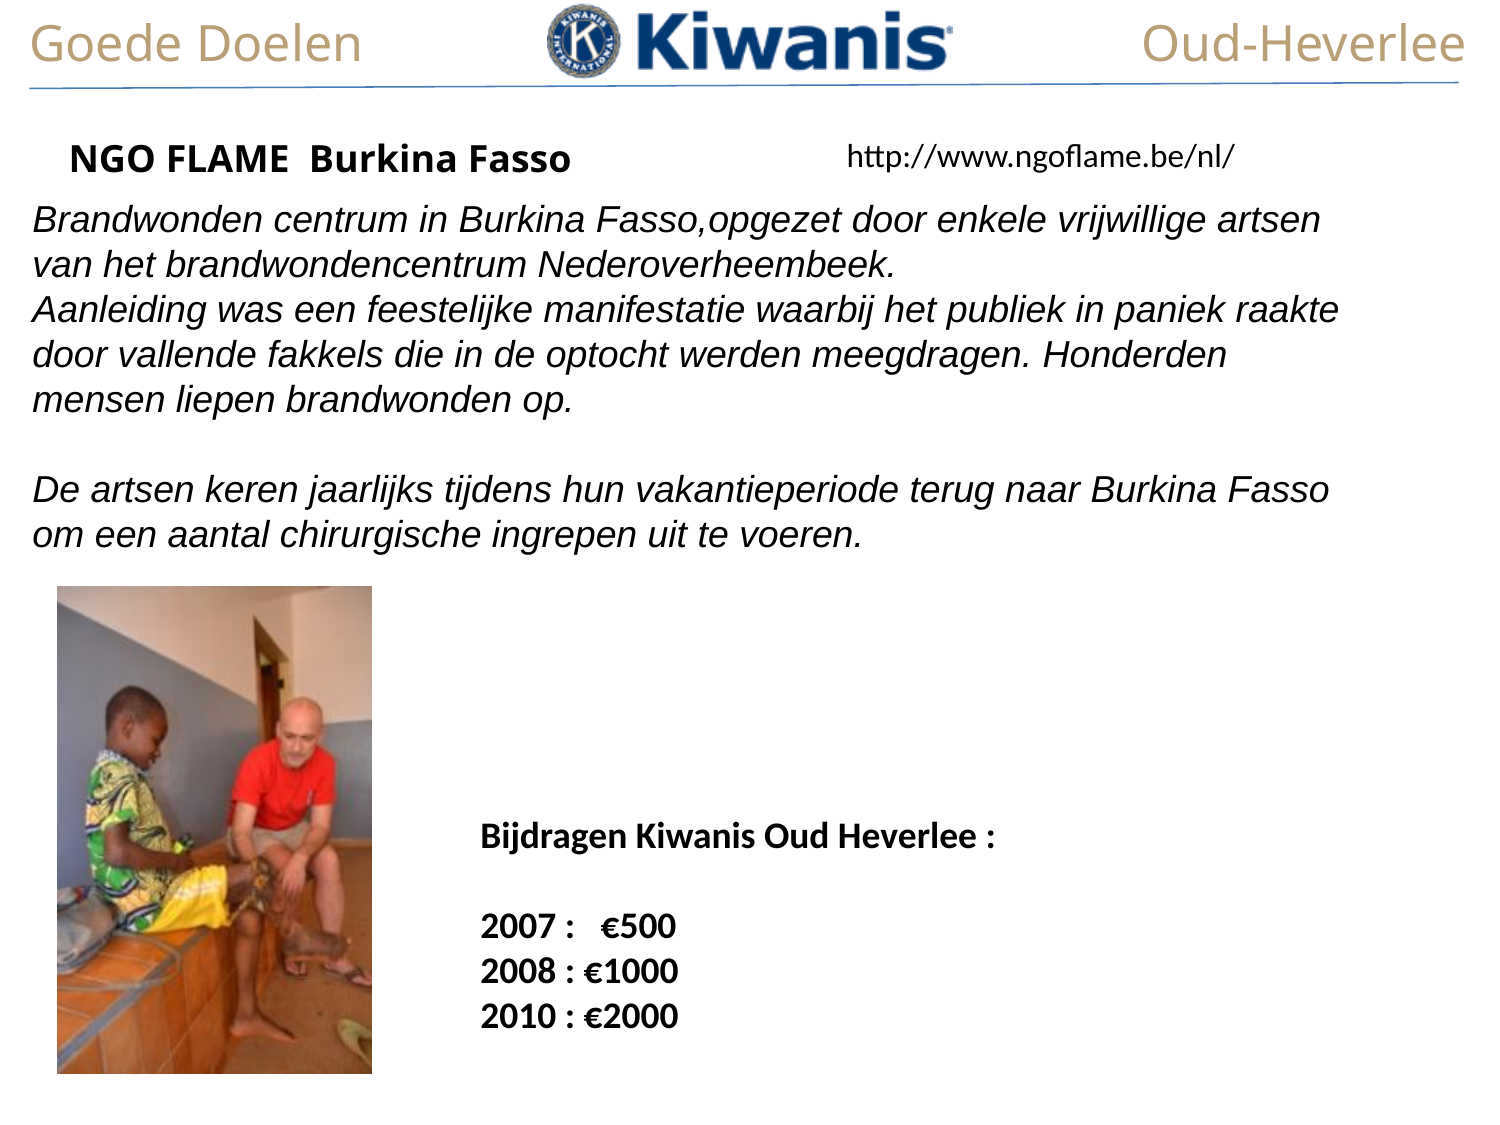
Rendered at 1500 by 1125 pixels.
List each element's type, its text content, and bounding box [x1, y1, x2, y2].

text_box http://www.ngoflame.be/nl/ [831, 127, 1251, 182]
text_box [29, 1, 1467, 89]
picture [57, 585, 373, 1074]
text_box Bijdragen Kiwanis Oud Heverlee : 2007 : €500 2008 : €1000 2010 : €2000 [465, 803, 1012, 1044]
text_box Brandwonden centrum in Burkina Fasso,opgezet door enkele vrijwillige artsen van het brandwondencentrum Nederoverheembeek. Aanleiding was een feestelijke manifestatie waarbij het publiek in paniek raakte door vallende fakkels die in de optocht werden meegdragen. Honderden mensen liepen brandwonden op. De artsen keren jaarlijks tijdens hun vakantieperiode terug naar Burkina Fasso om een aantal chirurgische ingrepen uit te voeren. [17, 187, 1377, 563]
text_box NGO FLAME Burkina Fasso [53, 127, 588, 187]
